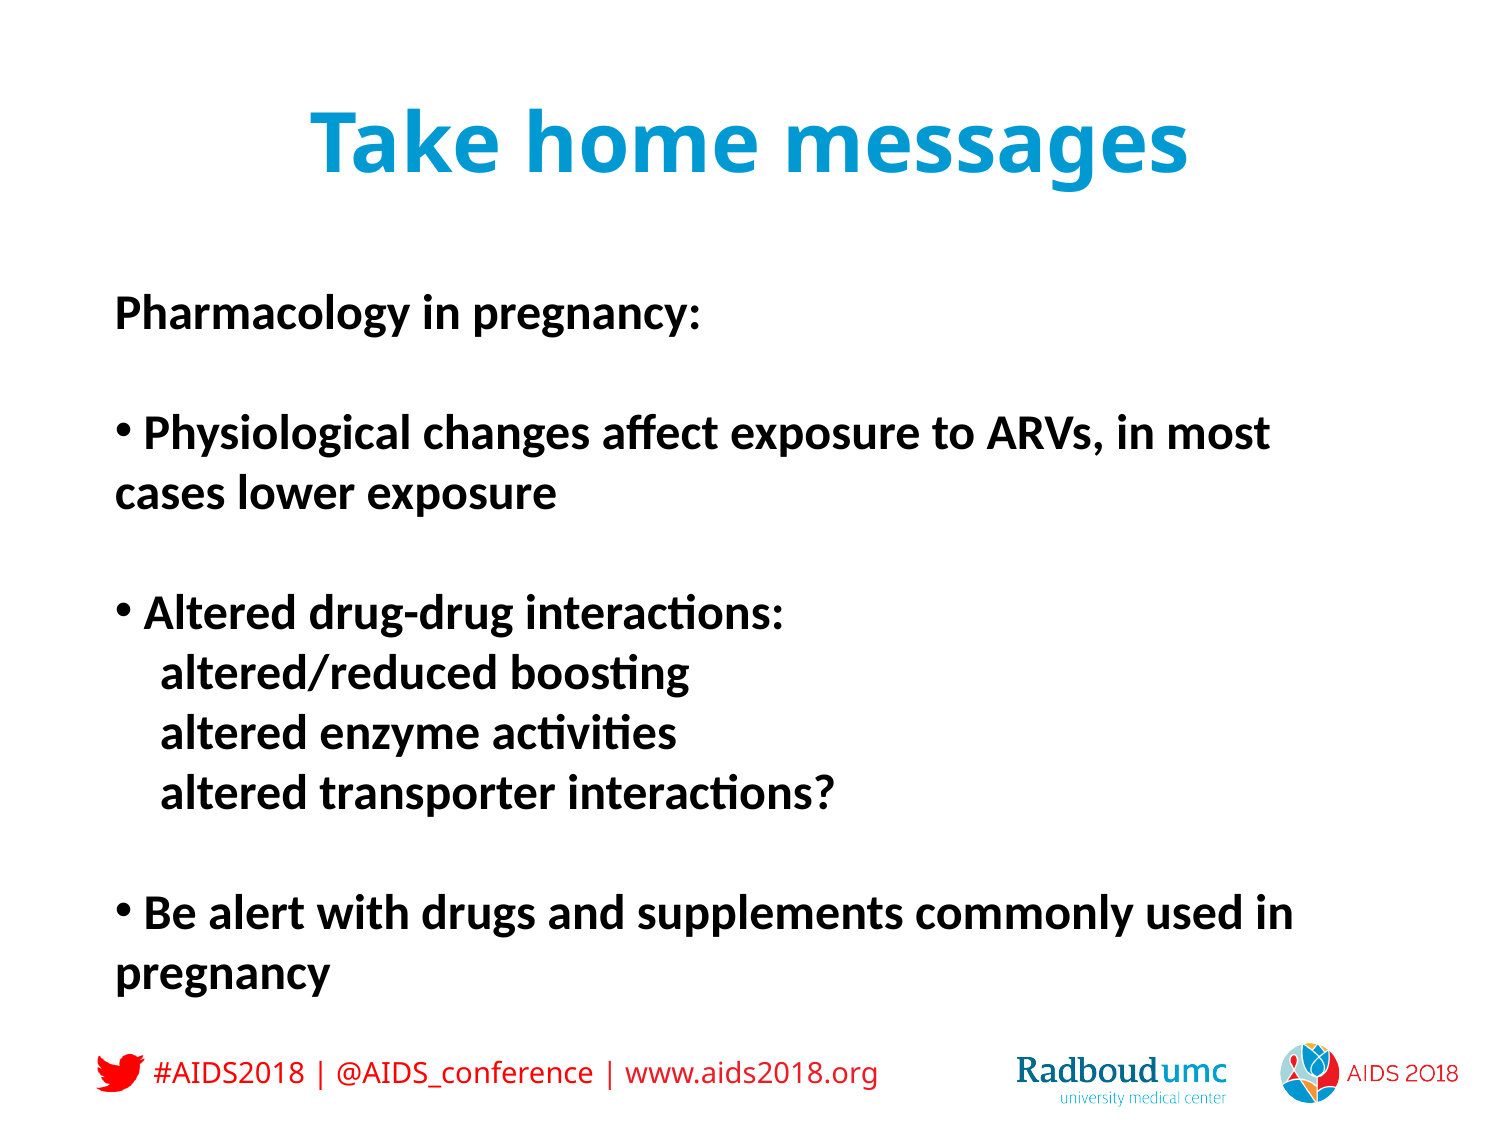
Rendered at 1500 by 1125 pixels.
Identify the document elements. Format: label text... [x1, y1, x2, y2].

title Take home messages [92, 45, 1408, 233]
picture [1002, 1039, 1240, 1117]
picture [92, 1045, 148, 1100]
picture [1280, 1043, 1458, 1103]
text_box Pharmacology in pregnancy: Physiological changes affect exposure to ARVs, in most cases lower exposure Altered drug-drug interactions: altered/reduced boosting altered enzyme activities altered transporter interactions? Be alert with drugs and supplements commonly used in pregnancy [100, 272, 1400, 1007]
